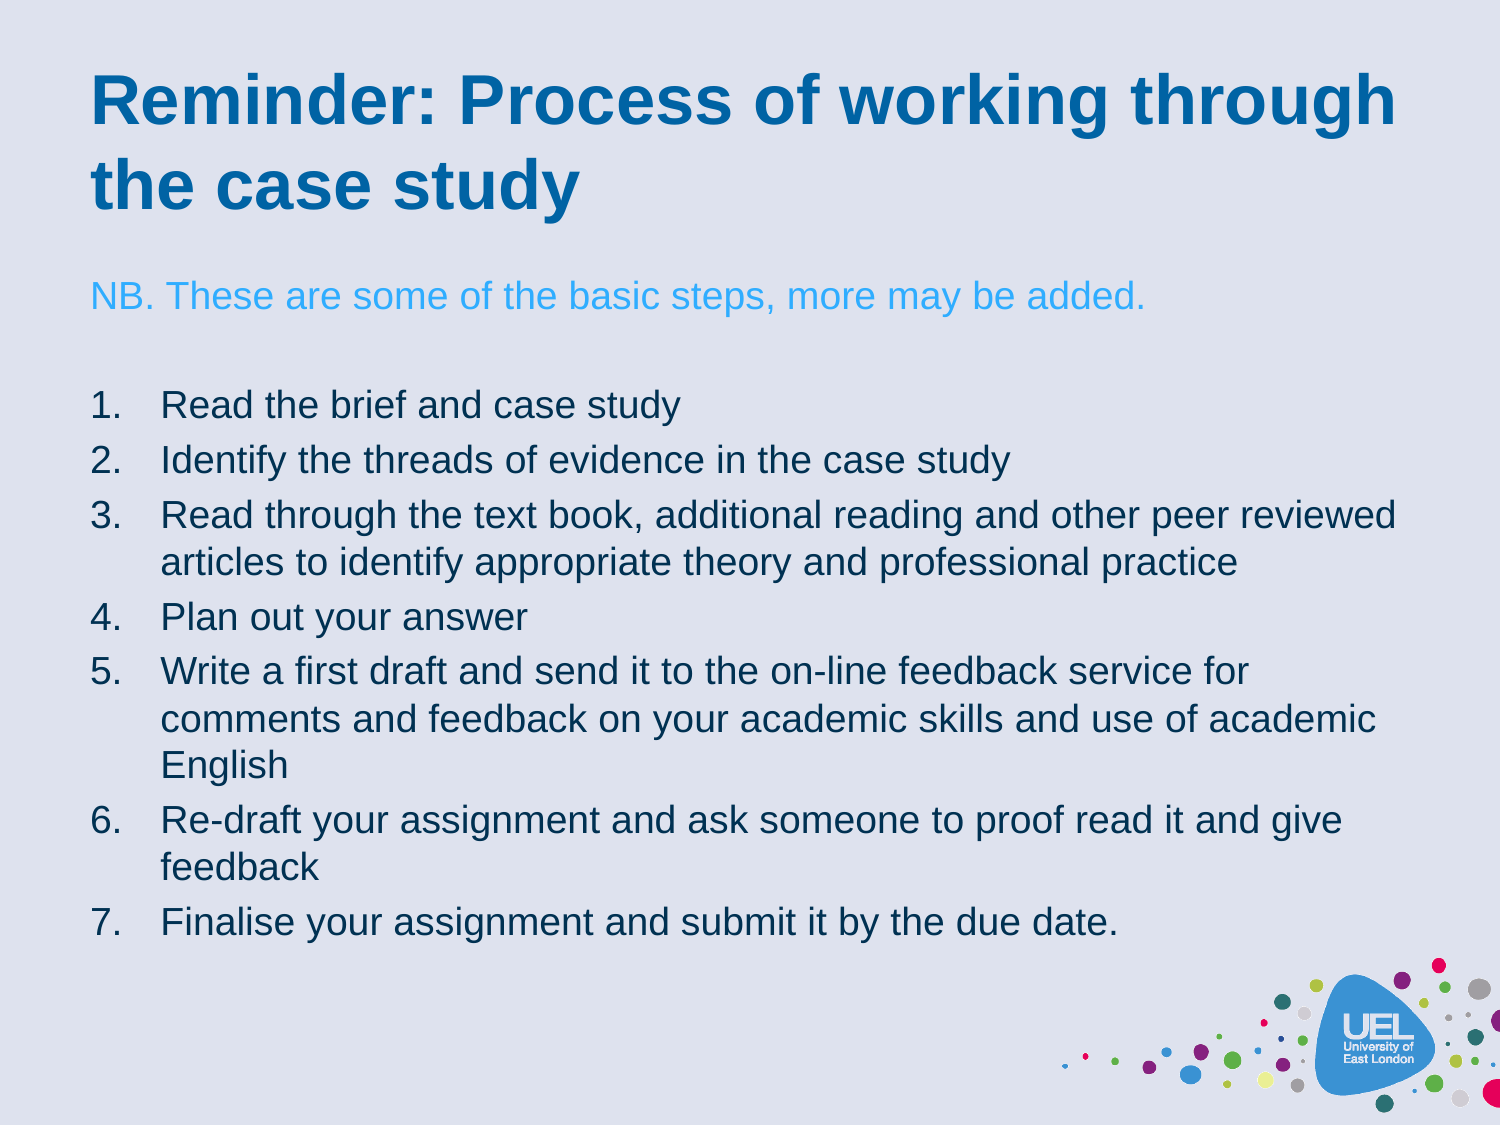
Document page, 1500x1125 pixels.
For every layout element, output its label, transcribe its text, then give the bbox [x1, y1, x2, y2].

list NB. These are some of the basic steps, more may be added. Read the brief and case study Identify the threads of evidence in the case study Read through the text book, additional reading and other peer reviewed articles to identify appropriate theory and professional practice Plan out your answer Write a first draft and send it to the on-line feedback service for comments and feedback on your academic skills and use of academic English Re-draft your assignment and ask someone to proof read it and give feedback Finalise your assignment and submit it by the due date. [75, 262, 1425, 1005]
title Reminder: Process of working through the case study [75, 45, 1425, 233]
picture [1045, 930, 1500, 1125]
